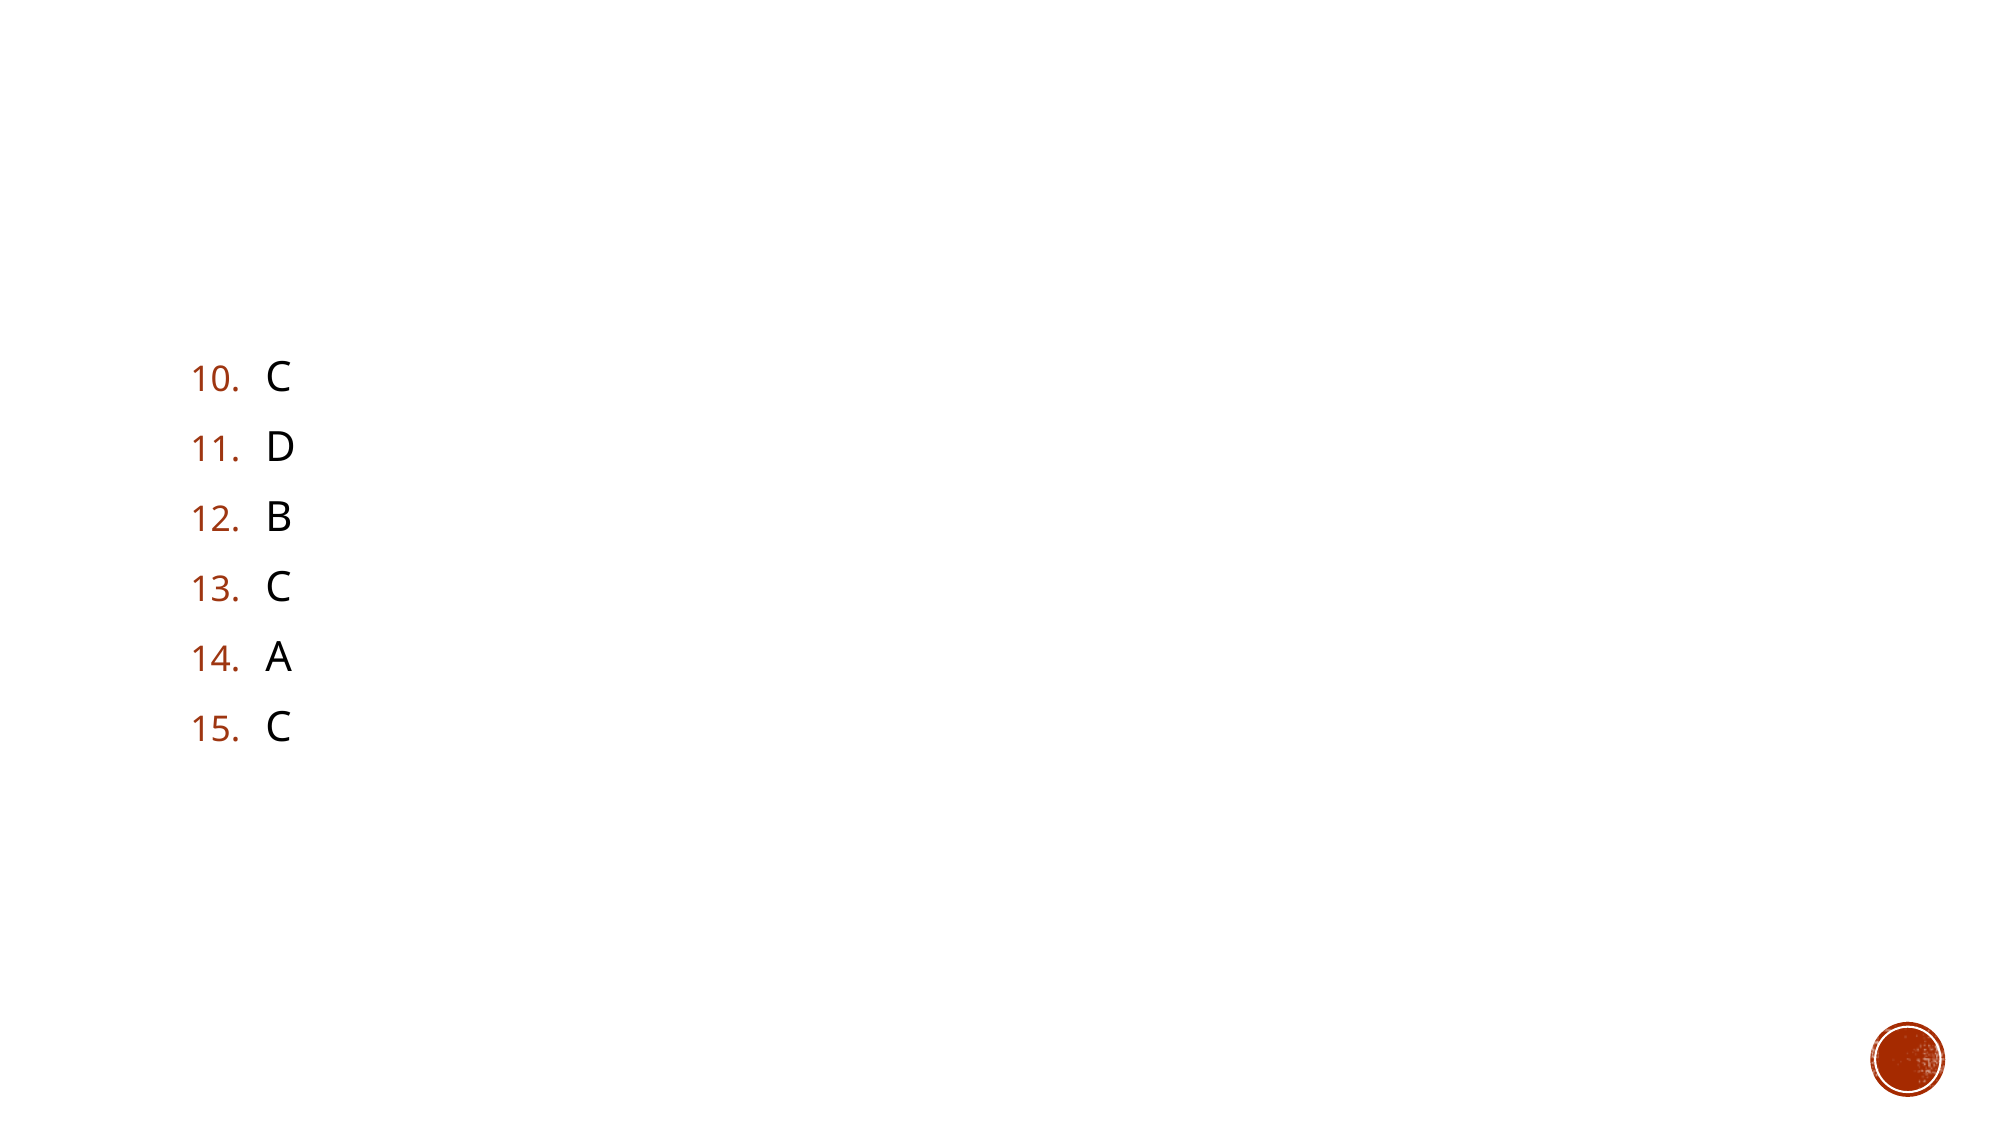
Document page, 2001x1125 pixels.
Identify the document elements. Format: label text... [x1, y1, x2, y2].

list C D B C A C [175, 348, 1826, 1013]
